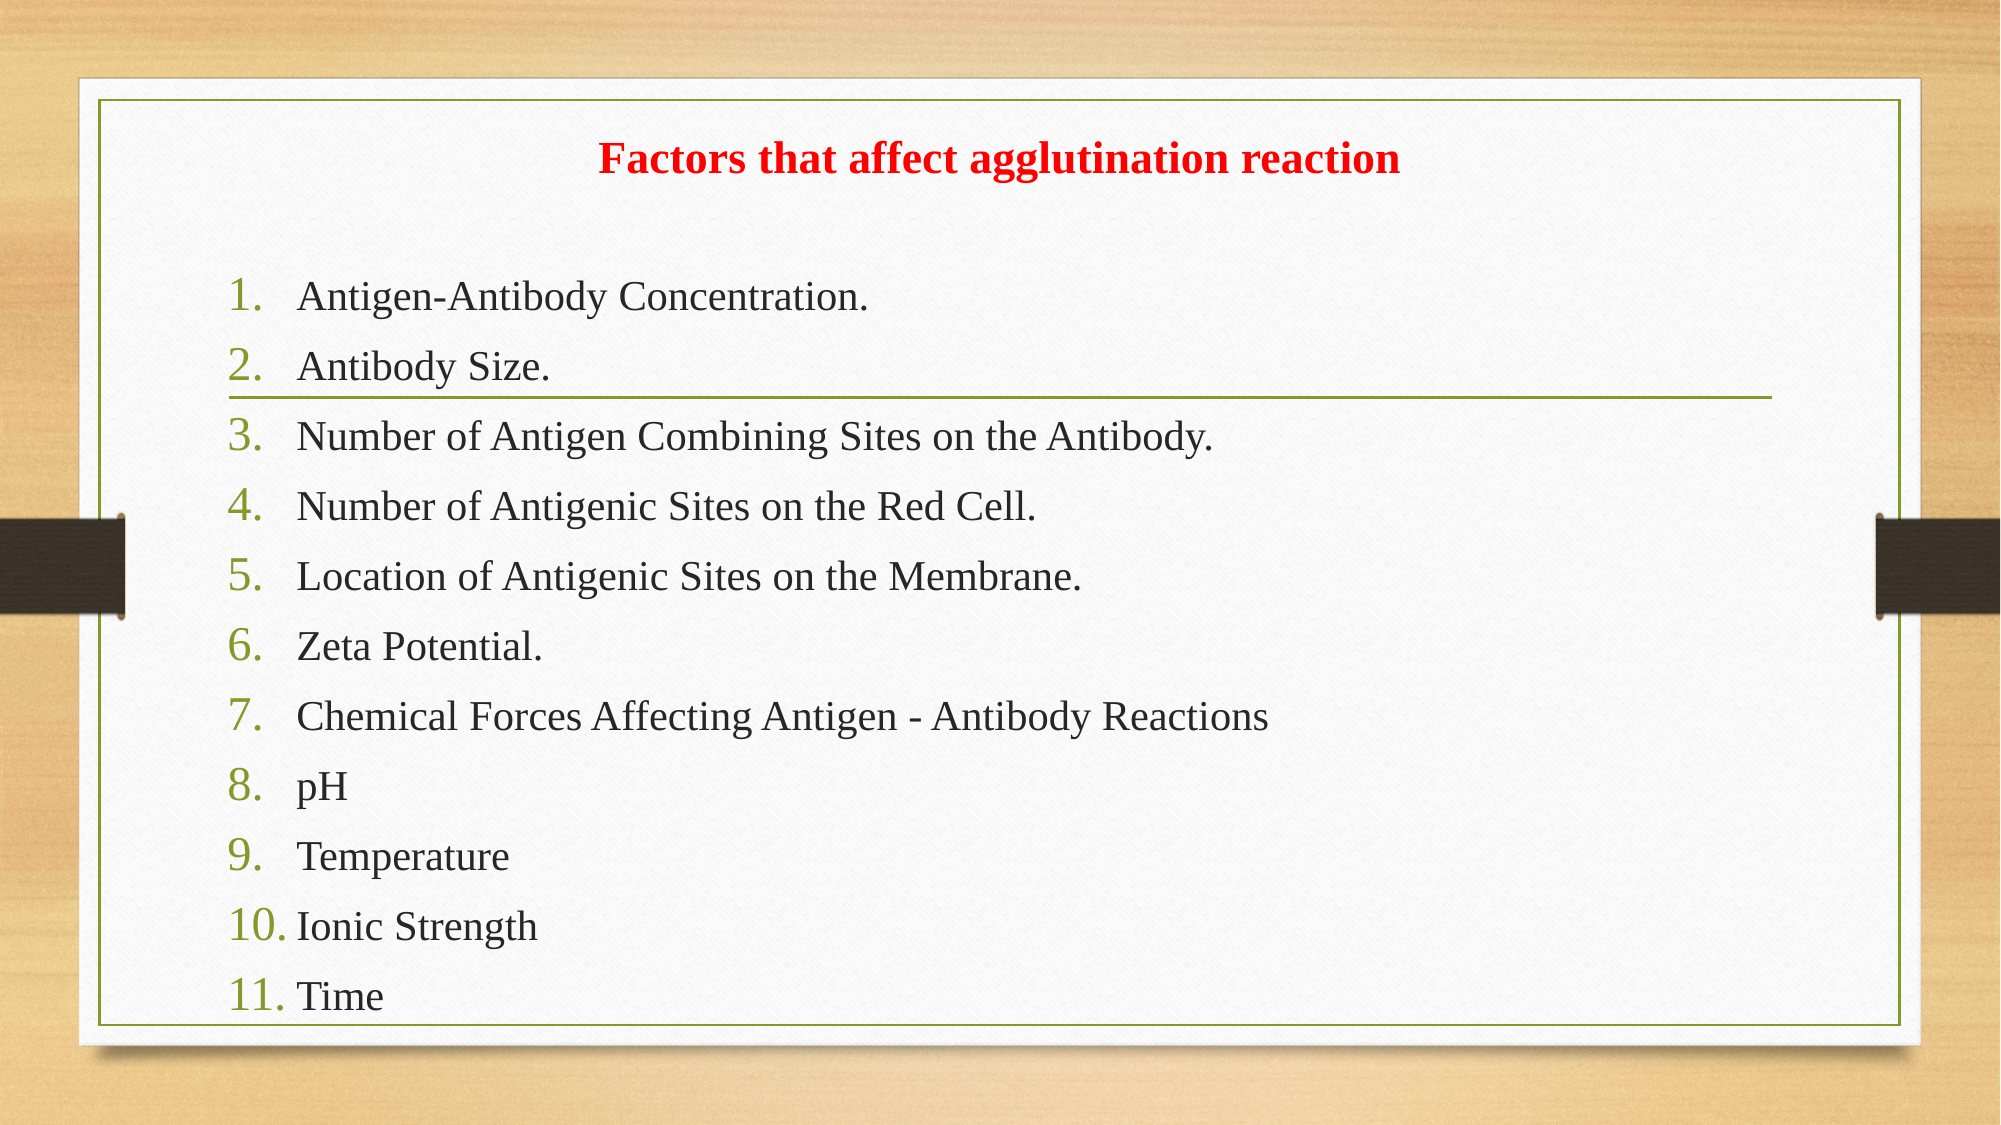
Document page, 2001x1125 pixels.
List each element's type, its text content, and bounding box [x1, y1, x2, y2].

picture [0, 0, 2001, 1125]
list Antigen-Antibody Concentration. Antibody Size. Number of Antigen Combining Sites on the Antibody. Number of Antigenic Sites on the Red Cell. Location of Antigenic Sites on the Membrane. Zeta Potential. Chemical Forces Affecting Antigen - Antibody Reactions pH Temperature Ionic Strength Time [212, 260, 1824, 1035]
title Factors that affect agglutination reaction [122, 120, 1878, 191]
